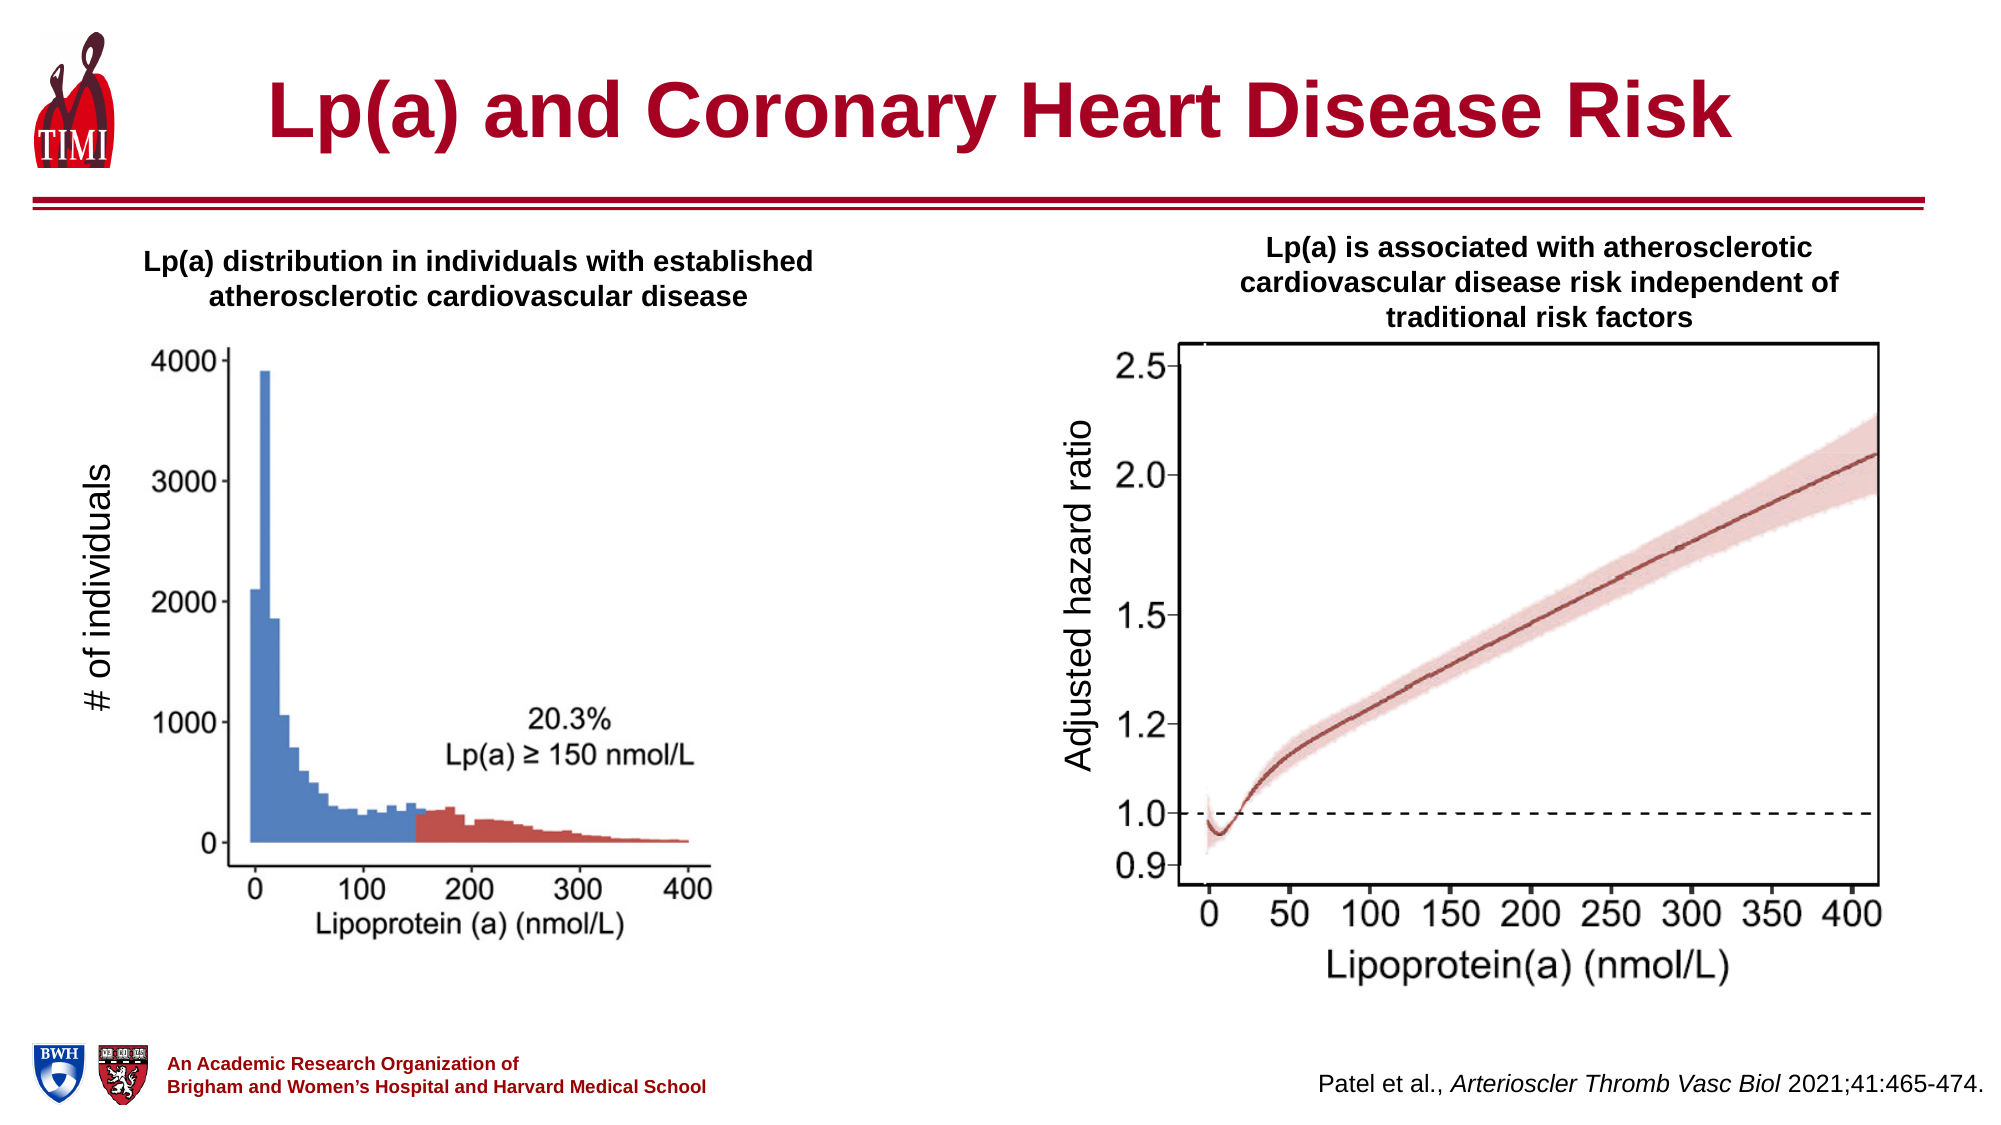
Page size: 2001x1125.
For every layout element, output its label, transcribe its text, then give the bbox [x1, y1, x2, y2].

text_box Patel et al., Arterioscler Thromb Vasc Biol 2021;41:465-474. [1175, 1060, 2000, 1106]
picture [32, 1043, 86, 1105]
picture [34, 32, 111, 168]
picture [1102, 284, 1890, 996]
text_box Lp(a) distribution in individuals with established atherosclerotic cardiovascular disease [95, 235, 863, 320]
picture [123, 328, 757, 942]
text_box Lp(a) is associated with atherosclerotic cardiovascular disease risk independent of traditional risk factors [1155, 220, 1924, 341]
title Lp(a) and Coronary Heart Disease Risk [111, 12, 1890, 201]
text_box Adjusted hazard ratio [1045, 392, 1097, 788]
text_box # of individuals [64, 399, 118, 726]
